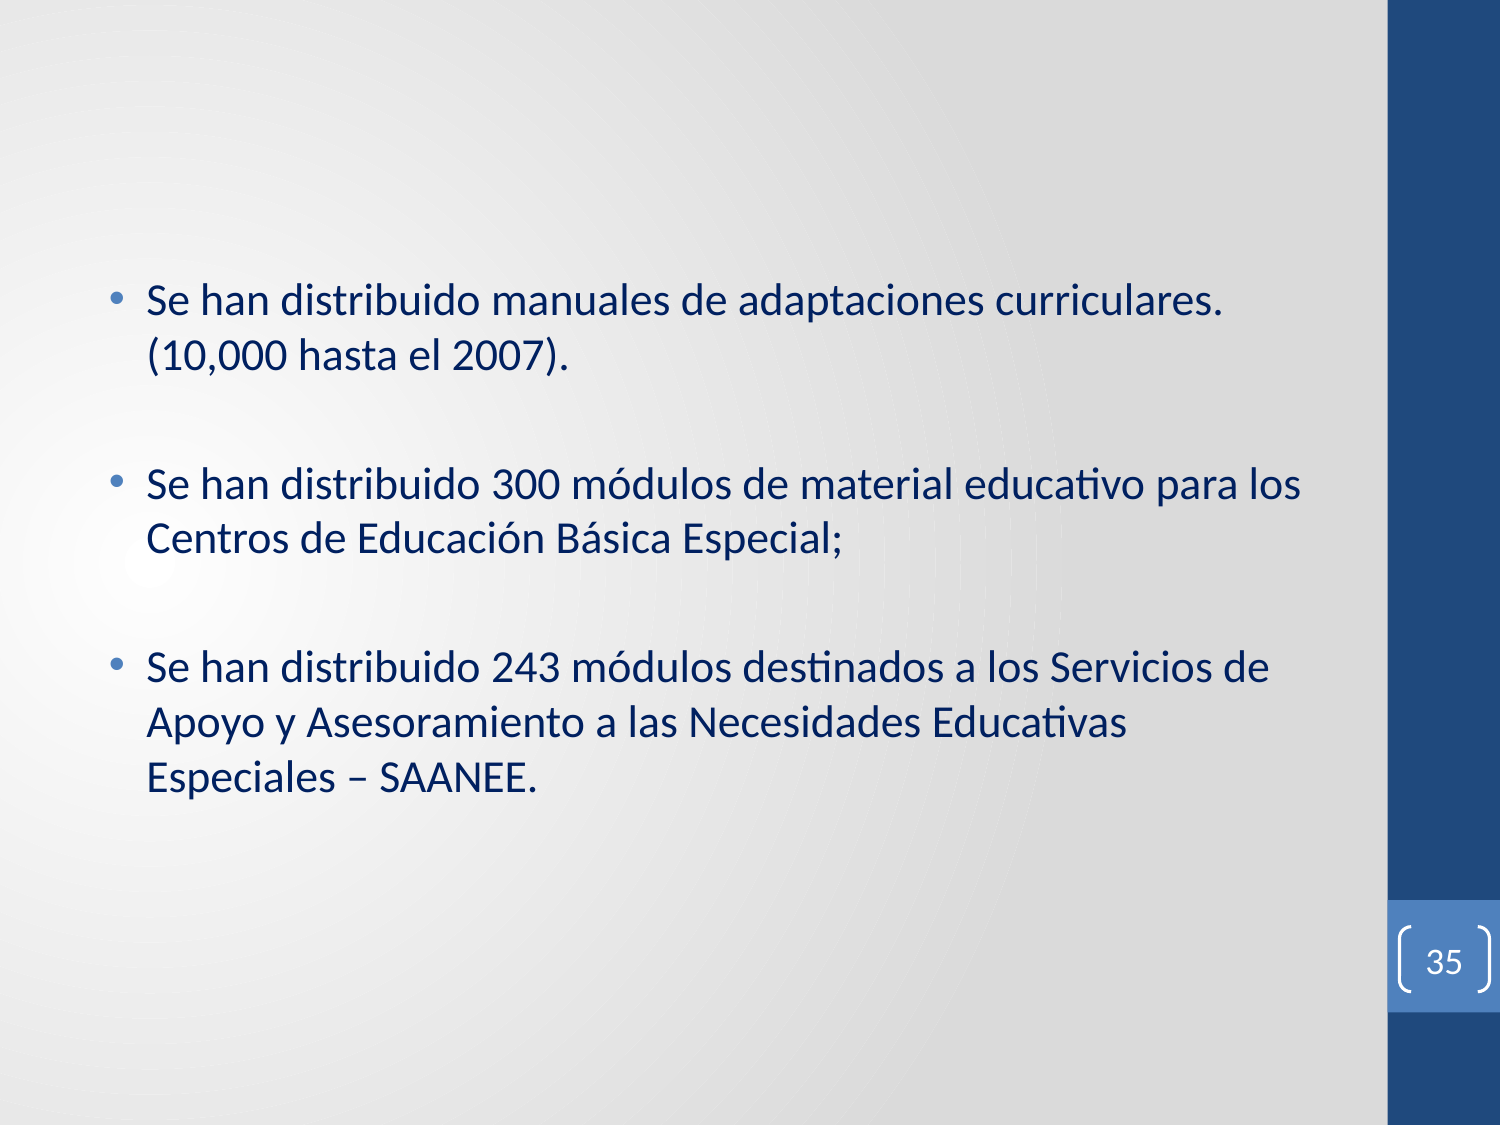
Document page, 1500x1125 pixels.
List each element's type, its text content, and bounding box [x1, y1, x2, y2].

list Se han distribuido manuales de adaptaciones curriculares. (10,000 hasta el 2007). Se han distribuido 300 módulos de material educativo para los Centros de Educación Básica Especial; Se han distribuido 243 módulos destinados a los Servicios de Apoyo y Asesoramiento a las Necesidades Educativas Especiales – SAANEE. [75, 262, 1325, 1050]
slide_number 35 [1397, 925, 1492, 994]
